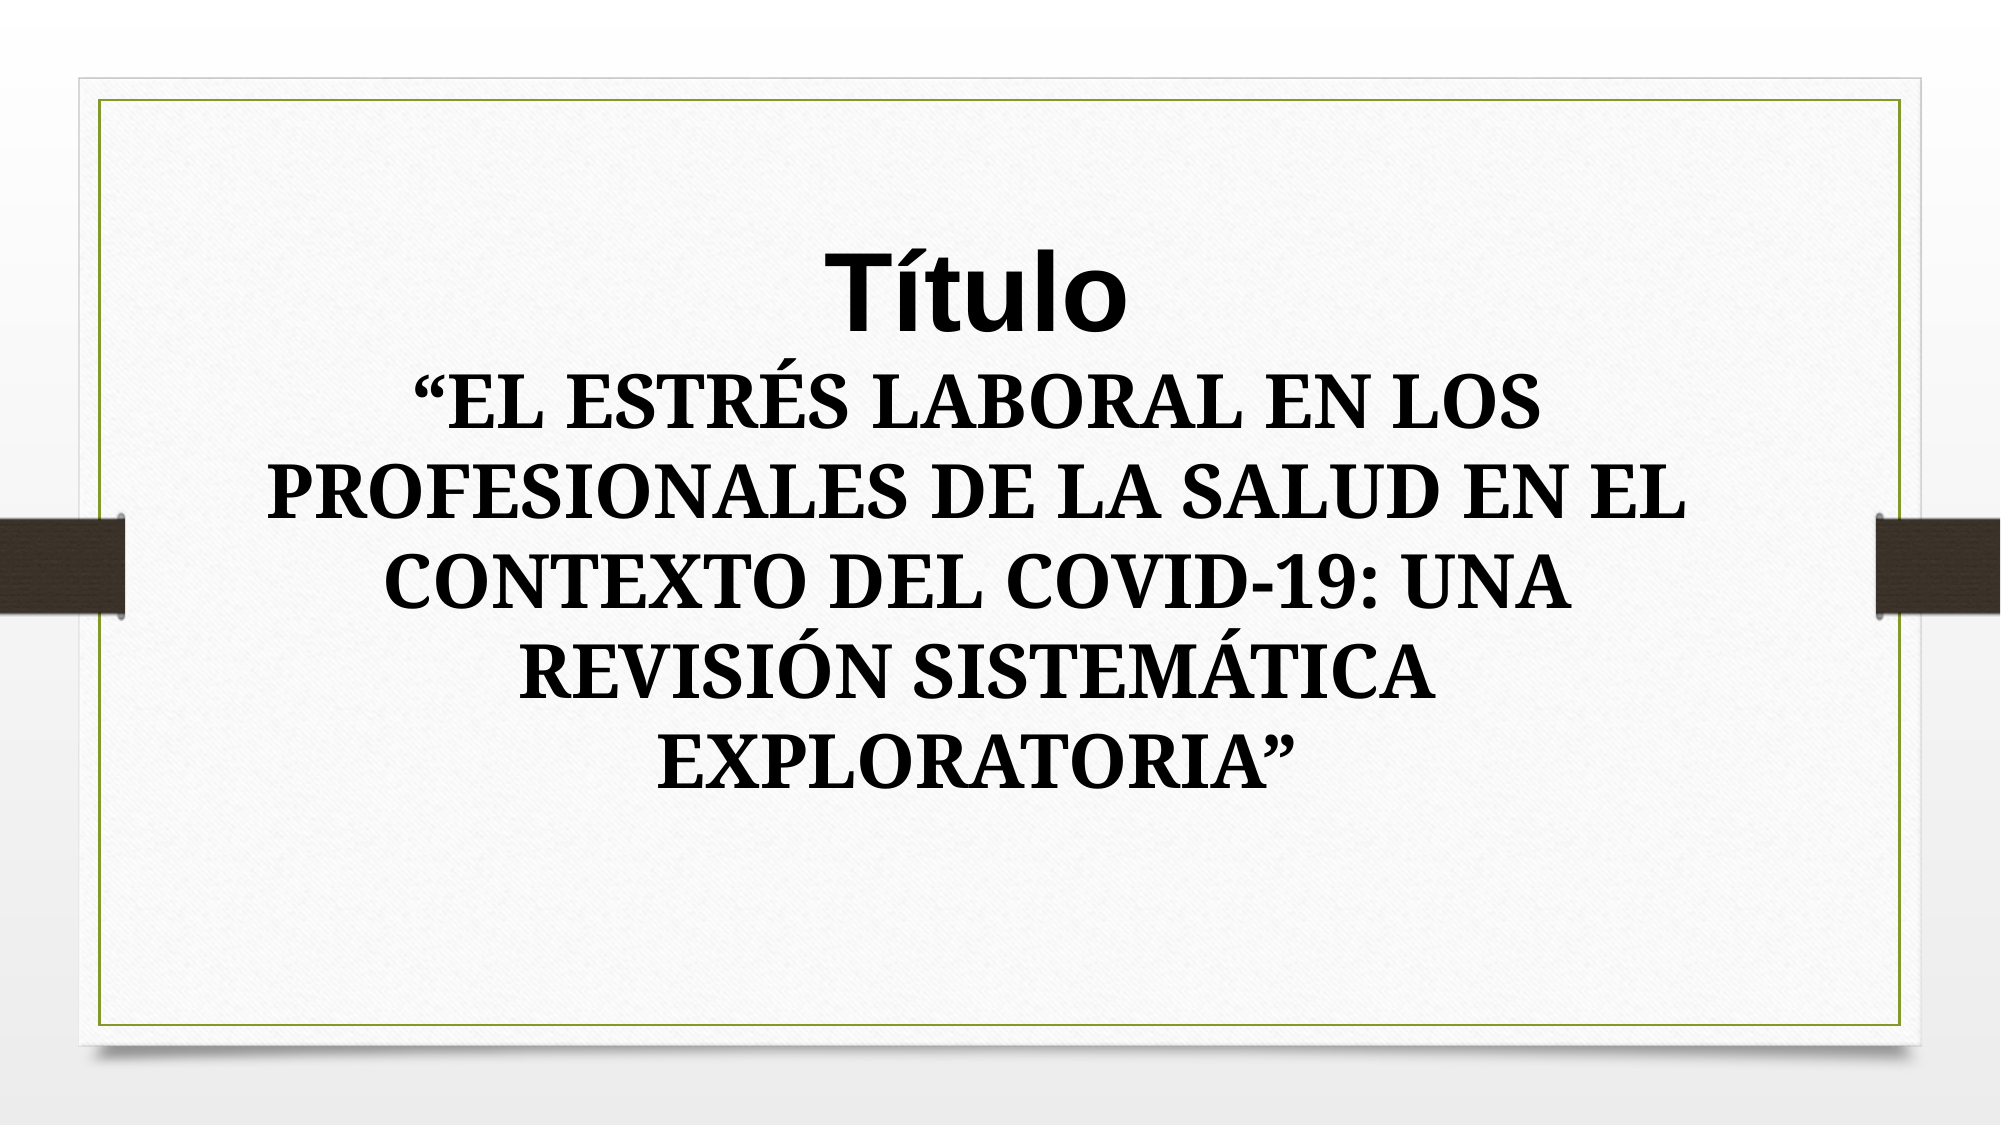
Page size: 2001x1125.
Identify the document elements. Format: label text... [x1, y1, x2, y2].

picture [0, 0, 2001, 1125]
text_box Título “EL ESTRÉS LABORAL EN LOS PROFESIONALES DE LA SALUD EN EL CONTEXTO DEL COVID-19: UNA REVISIÓN SISTEMÁTICA EXPLORATORIA” [235, 211, 1720, 812]
